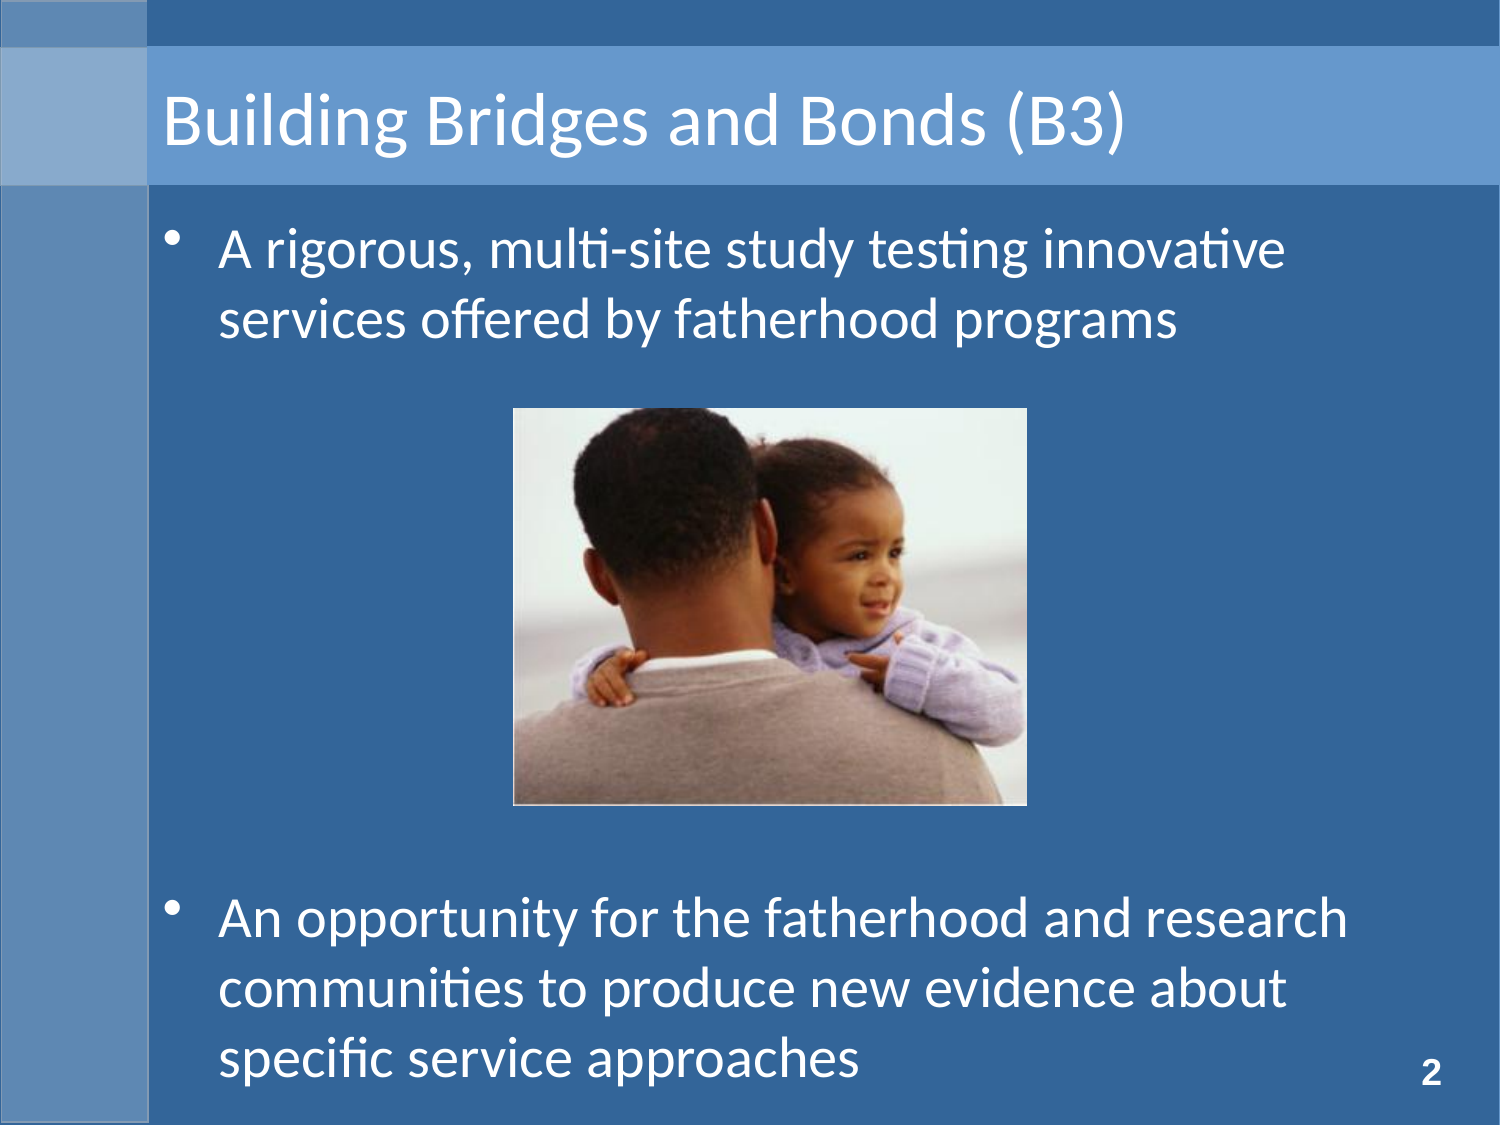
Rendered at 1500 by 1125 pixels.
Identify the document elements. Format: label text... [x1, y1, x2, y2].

picture [513, 408, 1027, 806]
list A rigorous, multi-site study testing innovative services offered by fatherhood programs An opportunity for the fatherhood and research communities to produce new evidence about specific service approaches [147, 202, 1436, 1041]
title Building Bridges and Bonds (B3) [147, 46, 1500, 185]
